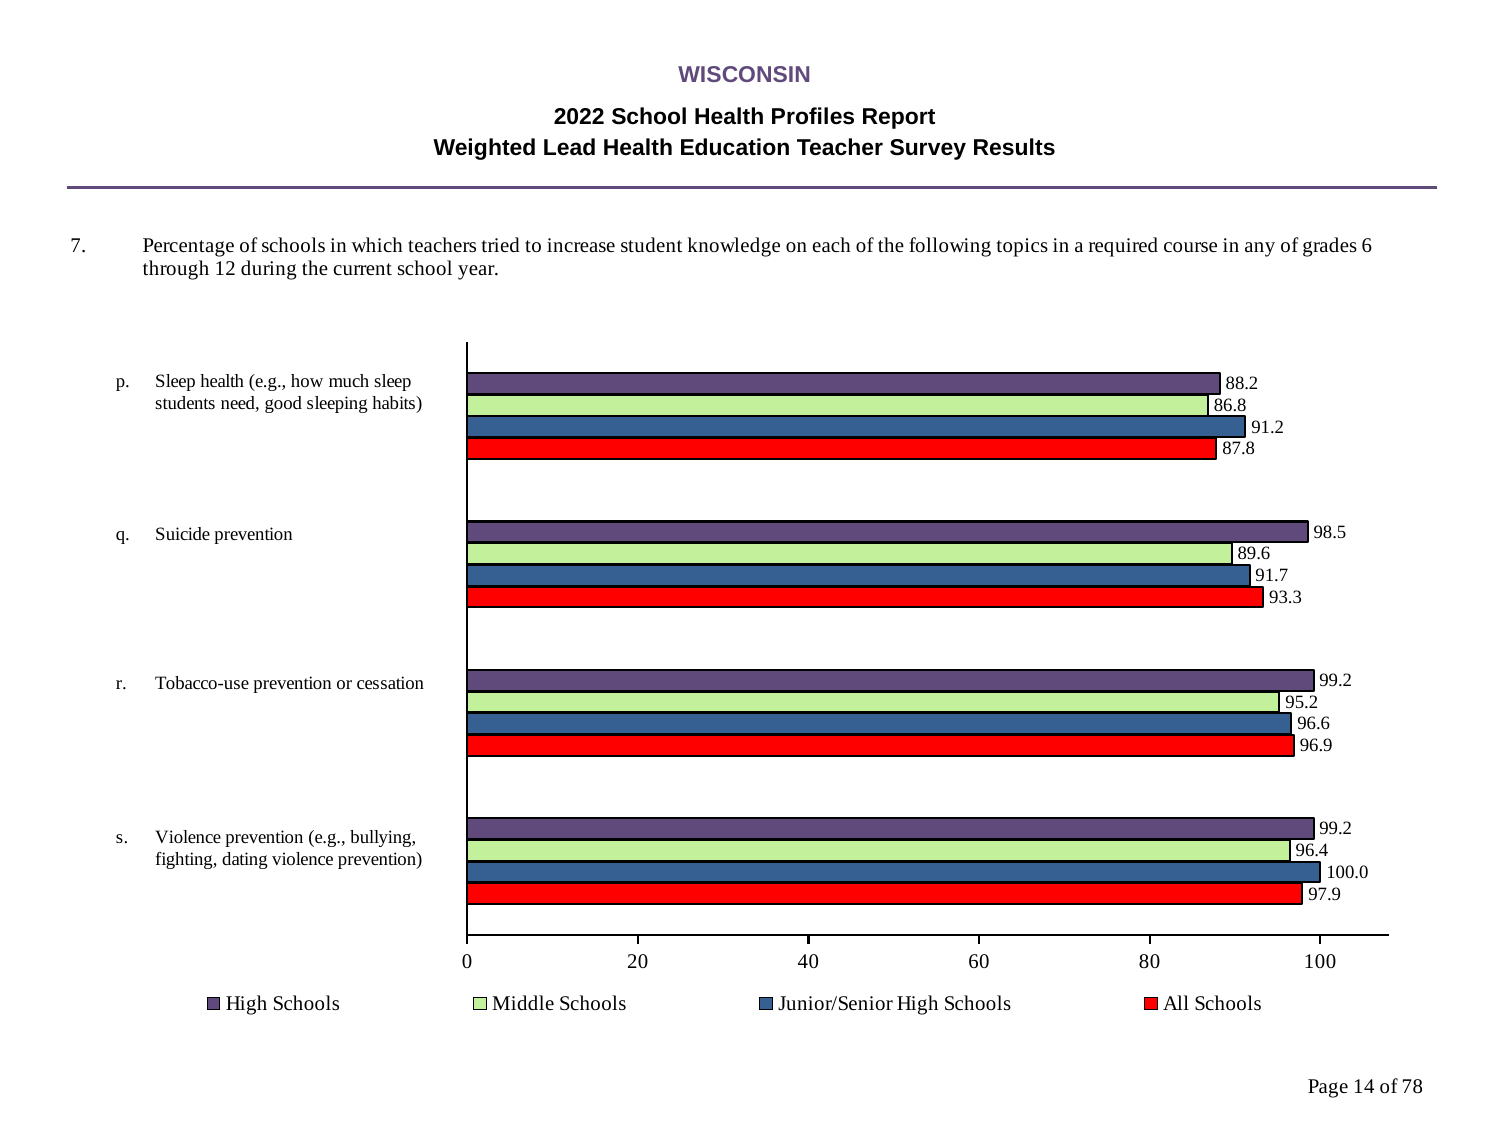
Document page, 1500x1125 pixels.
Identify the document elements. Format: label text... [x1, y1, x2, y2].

text_box WISCONSIN [41, 52, 1448, 93]
text_box 2022 School Health Profiles Report [41, 93, 1448, 125]
chart [41, 208, 1448, 1105]
text_box Weighted Lead Health Education Teacher Survey Results [41, 125, 1448, 168]
